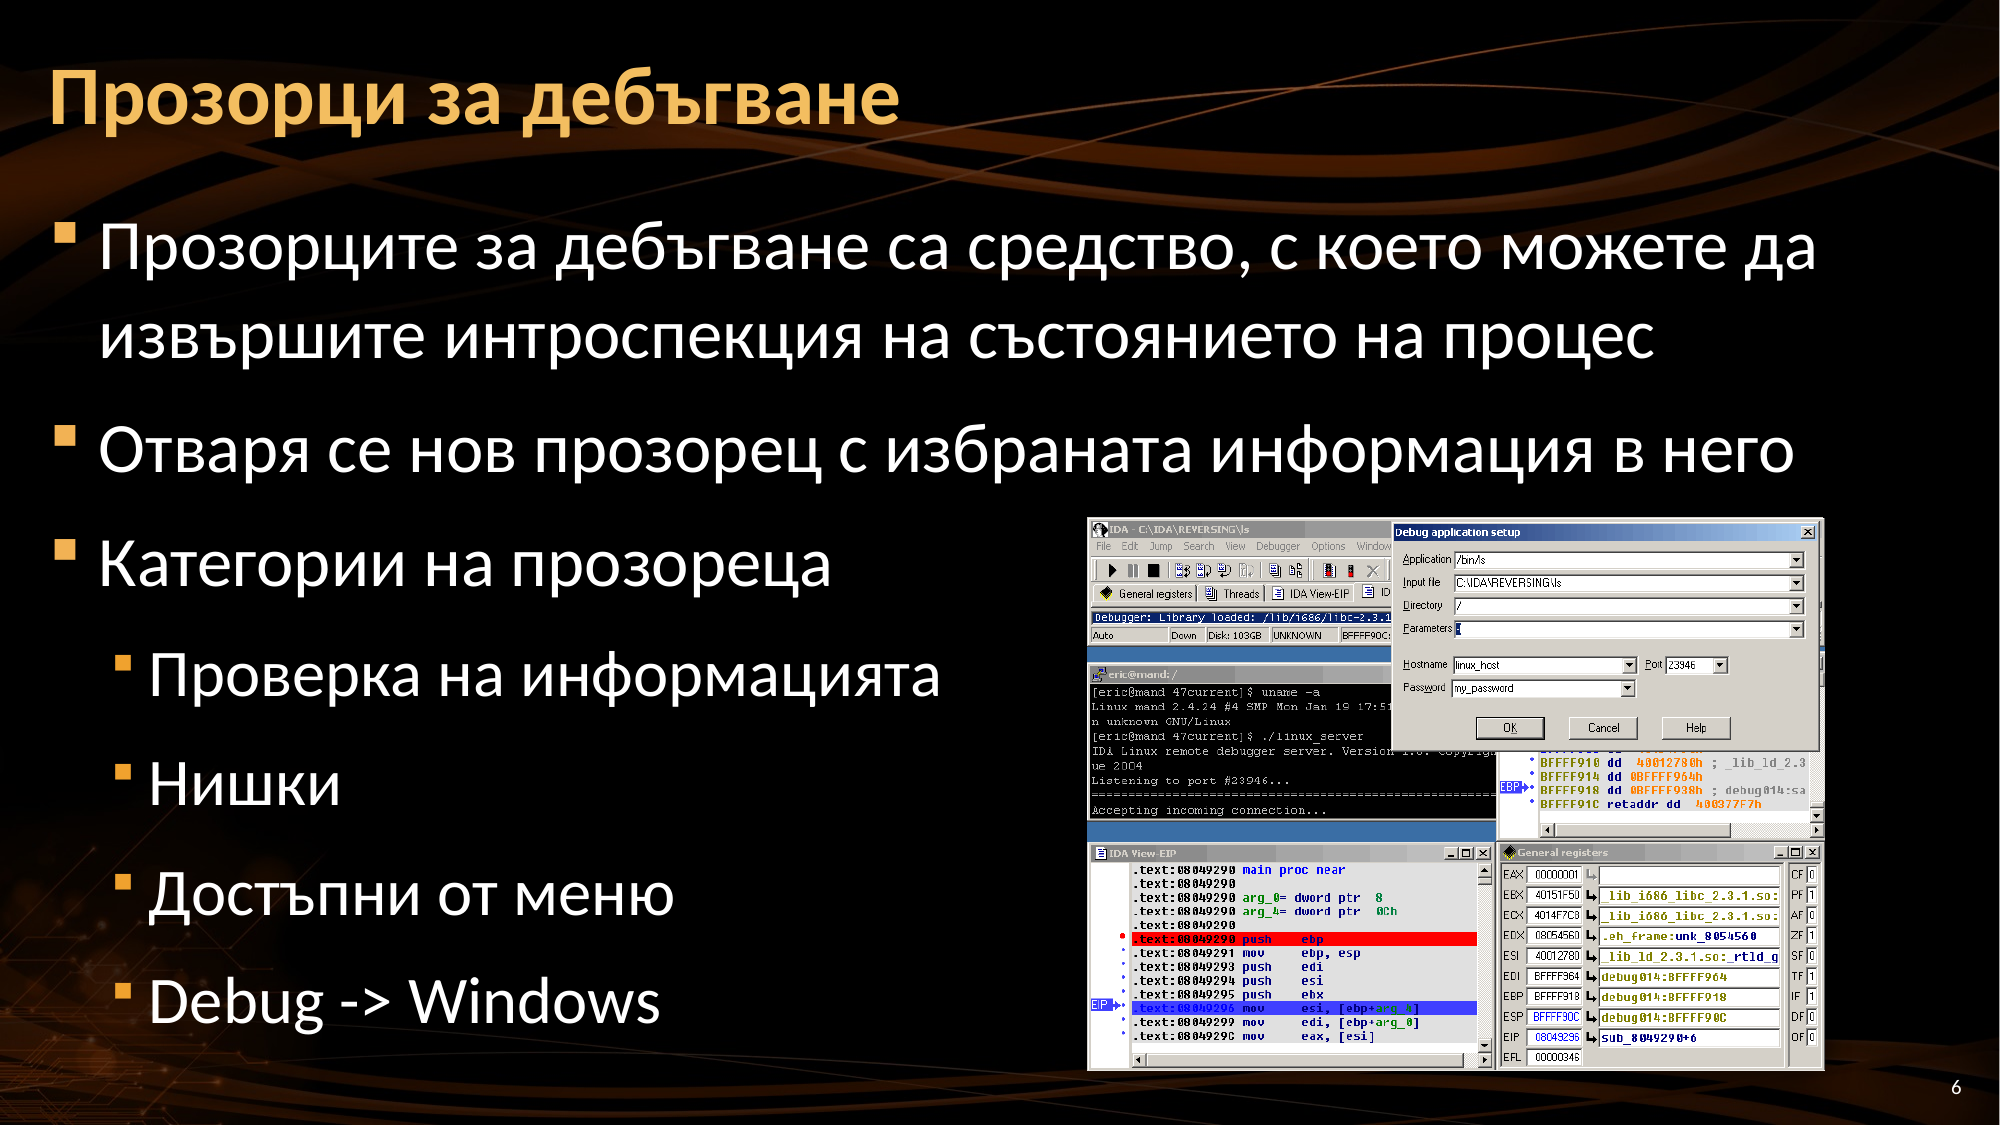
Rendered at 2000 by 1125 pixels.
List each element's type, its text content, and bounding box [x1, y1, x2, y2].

picture [0, 0, 2000, 1125]
title Прозорци за дебъгване [30, 6, 1968, 189]
list Прозорците за дебъгване са средство, с което можете да извършите интроспекция на състоянието на процес Отваря се нов прозорец с избраната информация в него Категории на прозореца Проверка на информацията Нишки Достъпни от меню Debug -> Windows [31, 189, 1968, 1103]
slide_number 6 [1897, 1070, 1968, 1103]
